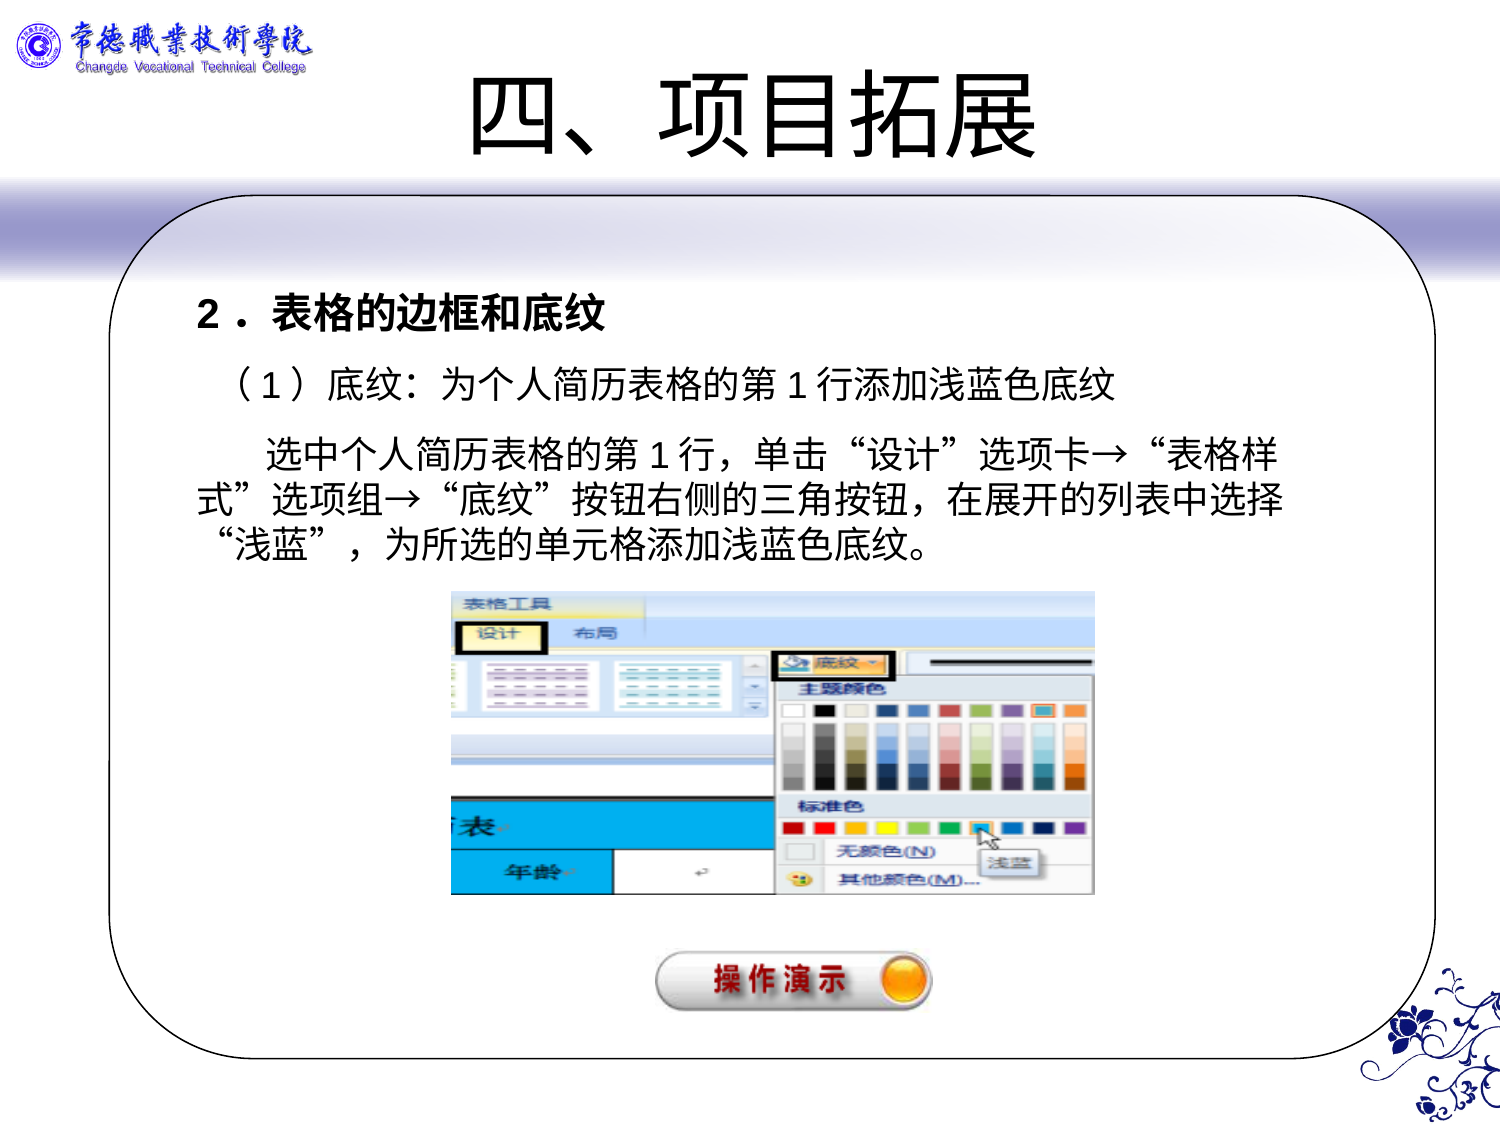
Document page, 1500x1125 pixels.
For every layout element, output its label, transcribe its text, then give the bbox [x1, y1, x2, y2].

text_box 2．表格的边框和底纹 （1）底纹：为个人简历表格的第1行添加浅蓝色底纹 选中个人简历表格的第1行，单击“设计”选项卡→“表格样式”选项组→“底纹”按钮右侧的三角按钮，在展开的列表中选择“浅蓝”，为所选的单元格添加浅蓝色底纹。 [181, 278, 1364, 574]
text_box [56, 778, 112, 813]
text_box [56, 913, 179, 949]
picture [655, 948, 933, 1013]
text_box [56, 870, 112, 905]
title 四、项目拓展 [0, 46, 1500, 176]
picture [468, 828, 474, 835]
picture [517, 868, 521, 878]
text_box [113, 195, 1436, 1059]
picture [0, 0, 325, 46]
picture [451, 590, 1095, 895]
picture [1354, 962, 1500, 1125]
list [112, 231, 1376, 943]
text_box [56, 734, 112, 769]
text_box [56, 824, 112, 860]
text_box [56, 688, 112, 724]
